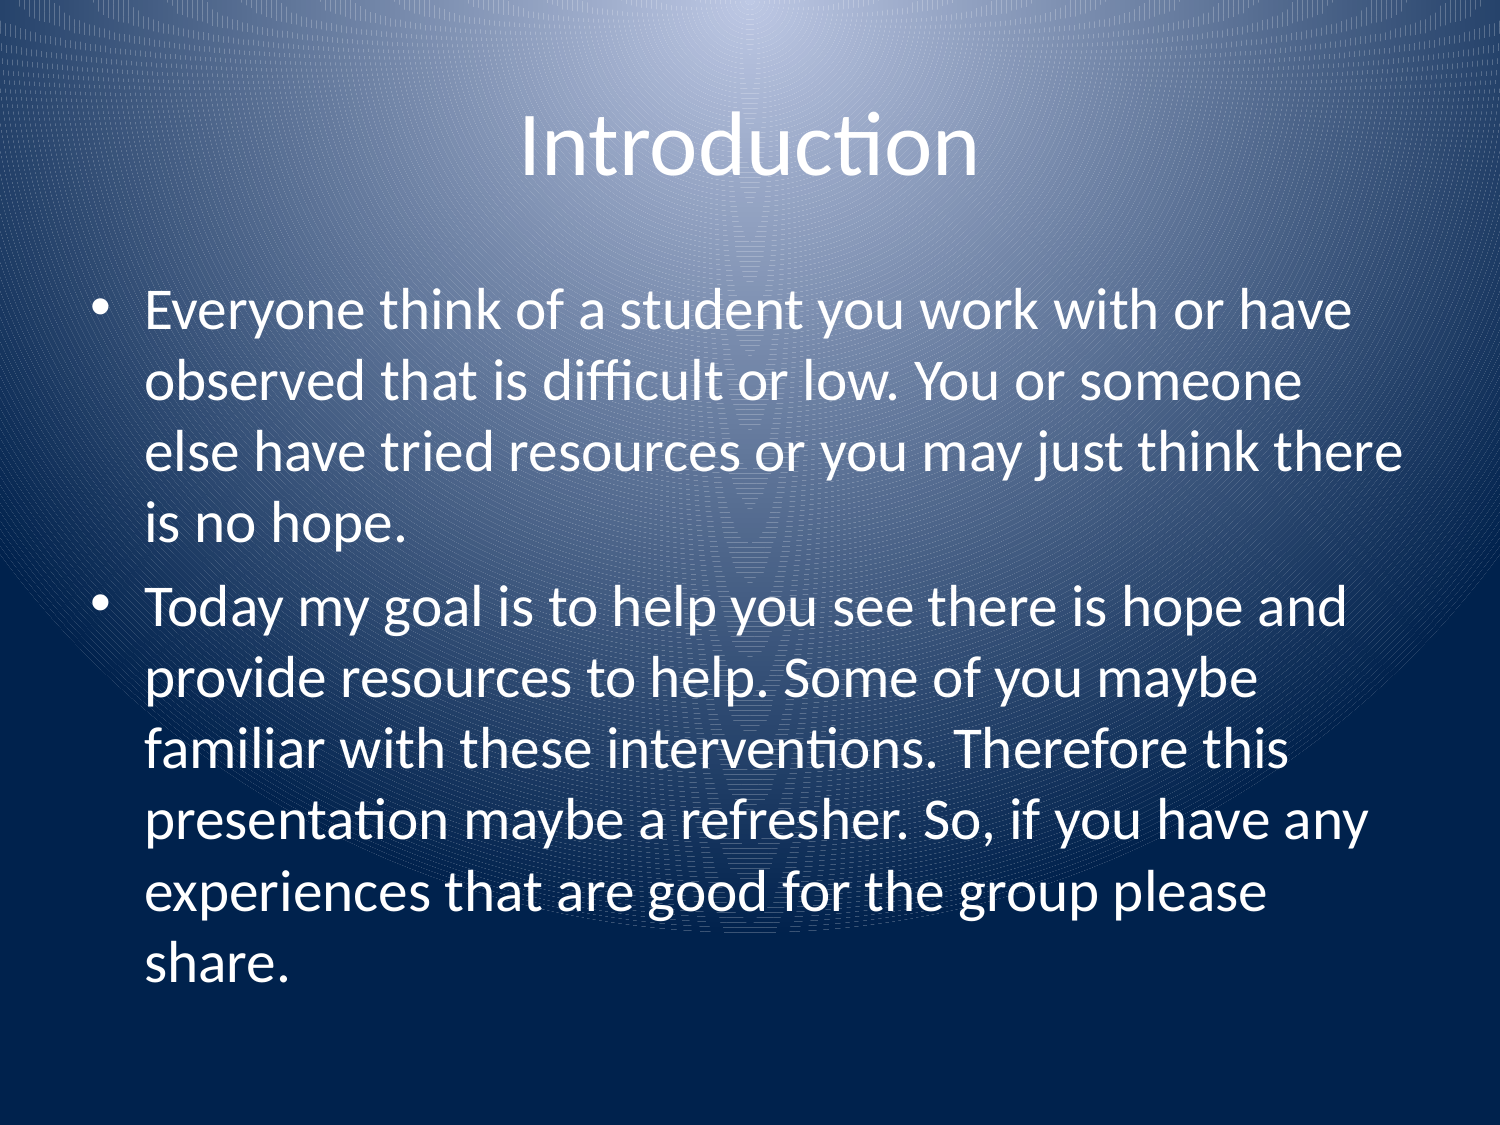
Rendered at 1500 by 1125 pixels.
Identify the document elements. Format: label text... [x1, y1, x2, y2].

list Everyone think of a student you work with or have observed that is difficult or low. You or someone else have tried resources or you may just think there is no hope. Today my goal is to help you see there is hope and provide resources to help. Some of you maybe familiar with these interventions. Therefore this presentation maybe a refresher. So, if you have any experiences that are good for the group please share. [75, 262, 1425, 1005]
title Introduction [75, 45, 1425, 233]
